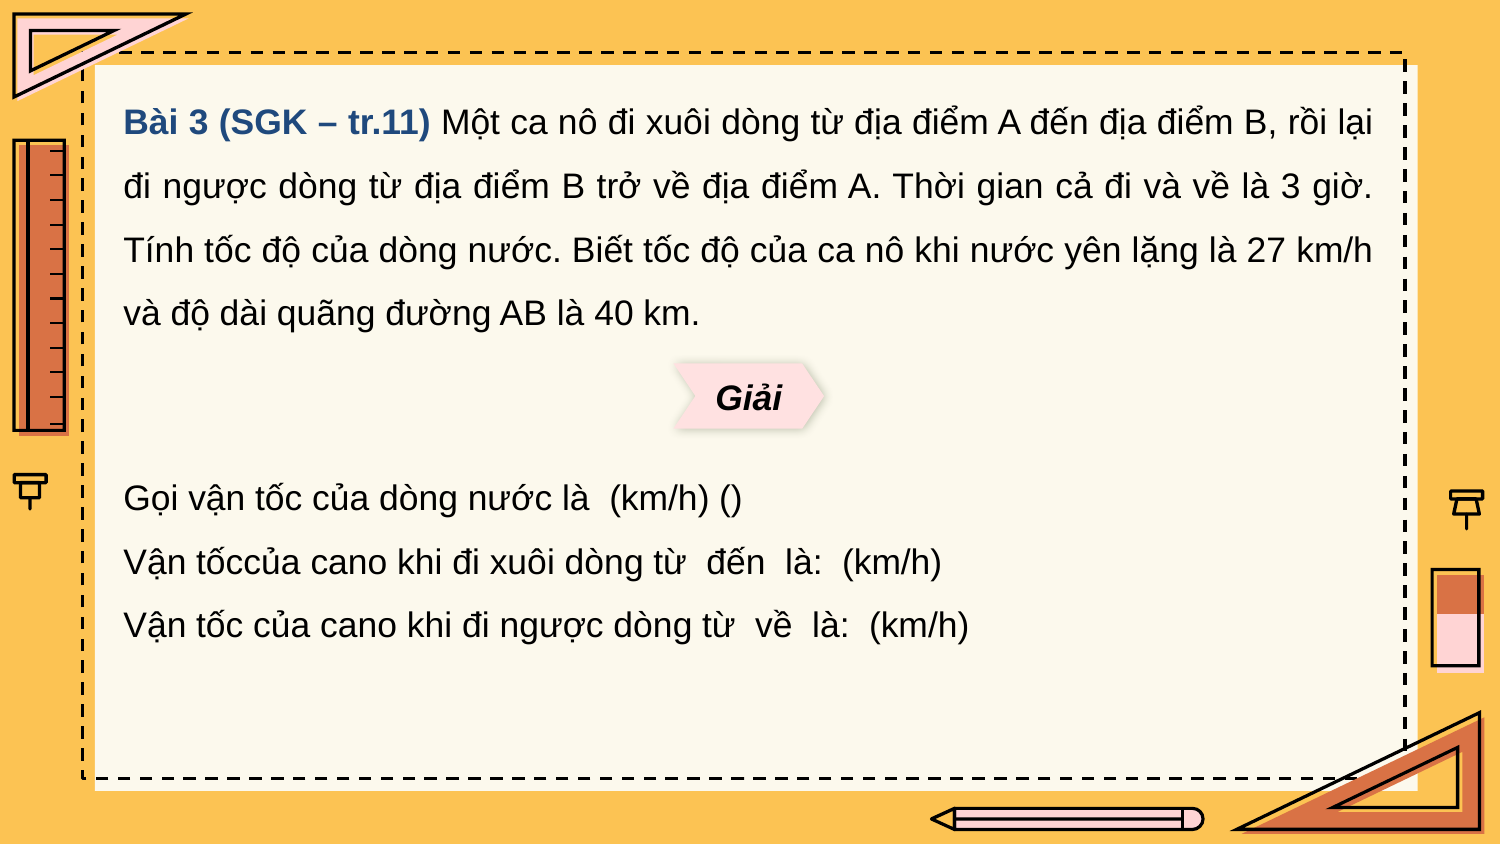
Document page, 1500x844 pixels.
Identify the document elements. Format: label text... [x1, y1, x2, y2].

text_box Giải [673, 363, 825, 429]
text_box Bài 3 (SGK – tr.11) Một ca nô đi xuôi dòng từ địa điểm A đến địa điểm B, rồi lại đi ngược dòng từ địa điểm B trở về địa điểm A. Thời gian cả đi và về là 3 giờ. Tính tốc độ của dòng nước. Biết tốc độ của ca nô khi nước yên lặng là 27 km/h và độ dài quãng đường AB là 40 km. [108, 70, 1389, 341]
